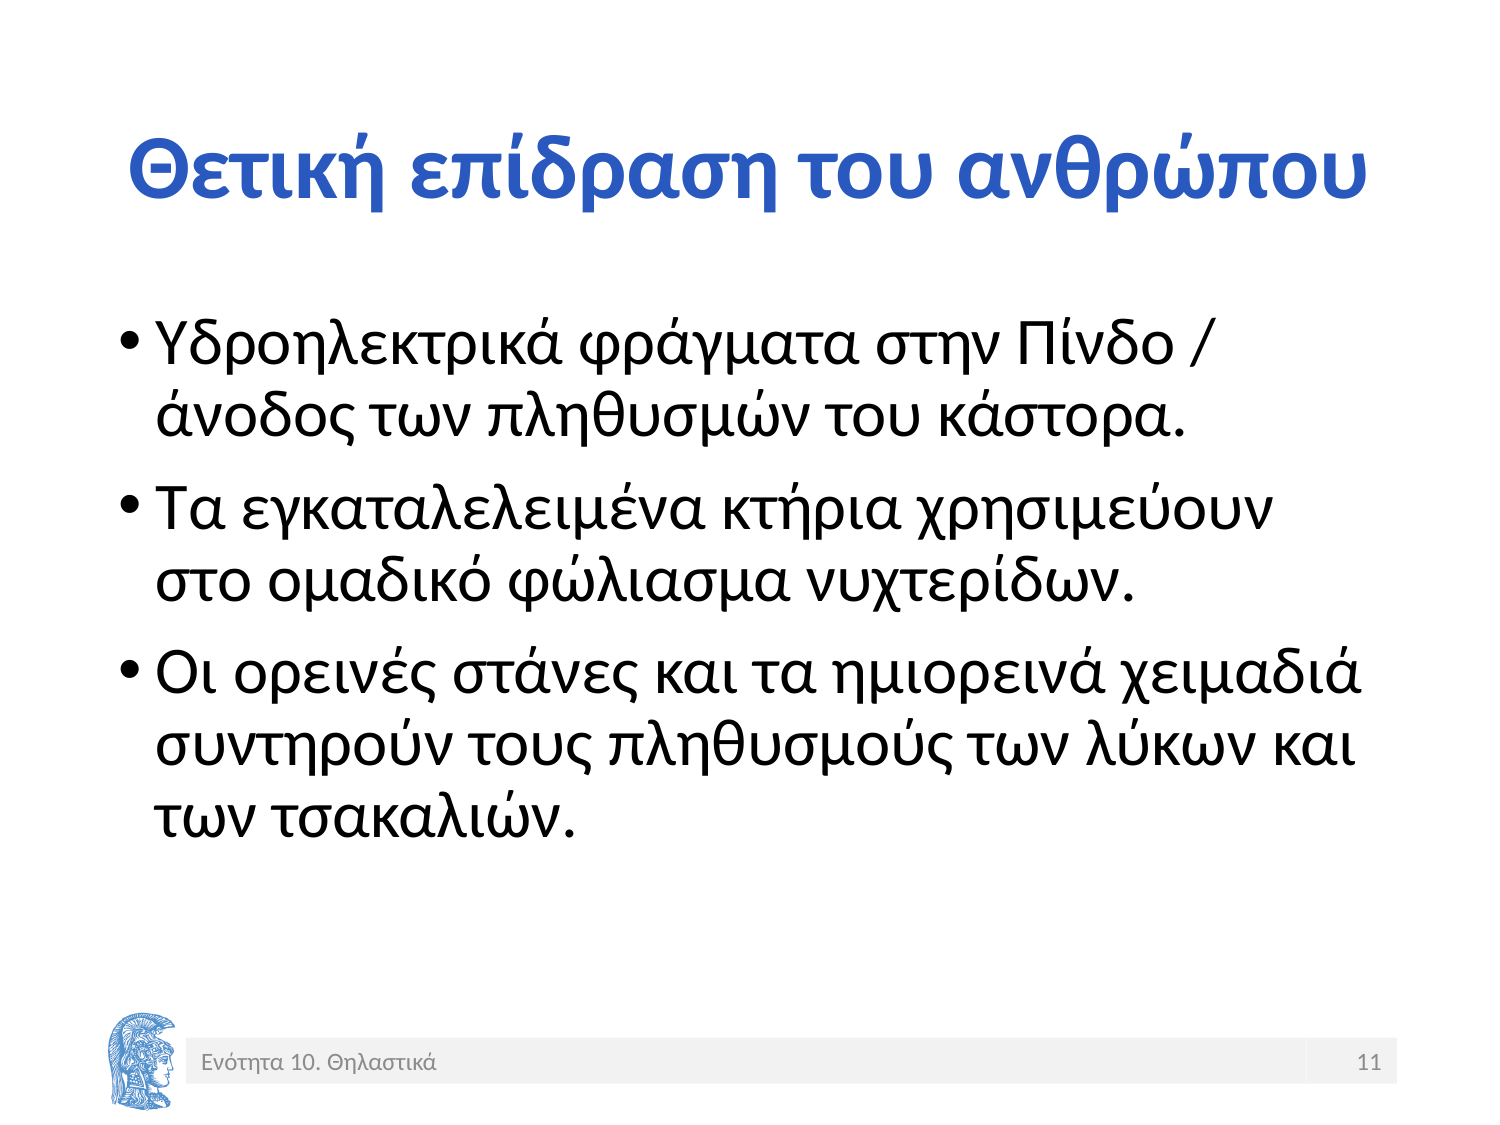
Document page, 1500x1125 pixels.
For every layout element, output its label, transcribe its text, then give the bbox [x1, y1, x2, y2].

list Υδροηλεκτρικά φράγματα στην Πίνδο / άνοδος των πληθυσμών του κάστορα. Τα εγκαταλελειμένα κτήρια χρησιμεύουν στο ομαδικό φώλιασμα νυχτερίδων. Οι ορεινές στάνες και τα ημιορεινά χειμαδιά συντηρούν τους πληθυσμούς των λύκων και των τσακαλιών. [103, 299, 1397, 1014]
title Θετική επίδραση του ανθρώπου [103, 59, 1397, 278]
slide_number 11 [1306, 1037, 1397, 1084]
picture [103, 1014, 186, 1114]
footer Ενότητα 10. Θηλαστικά [186, 1037, 1306, 1084]
